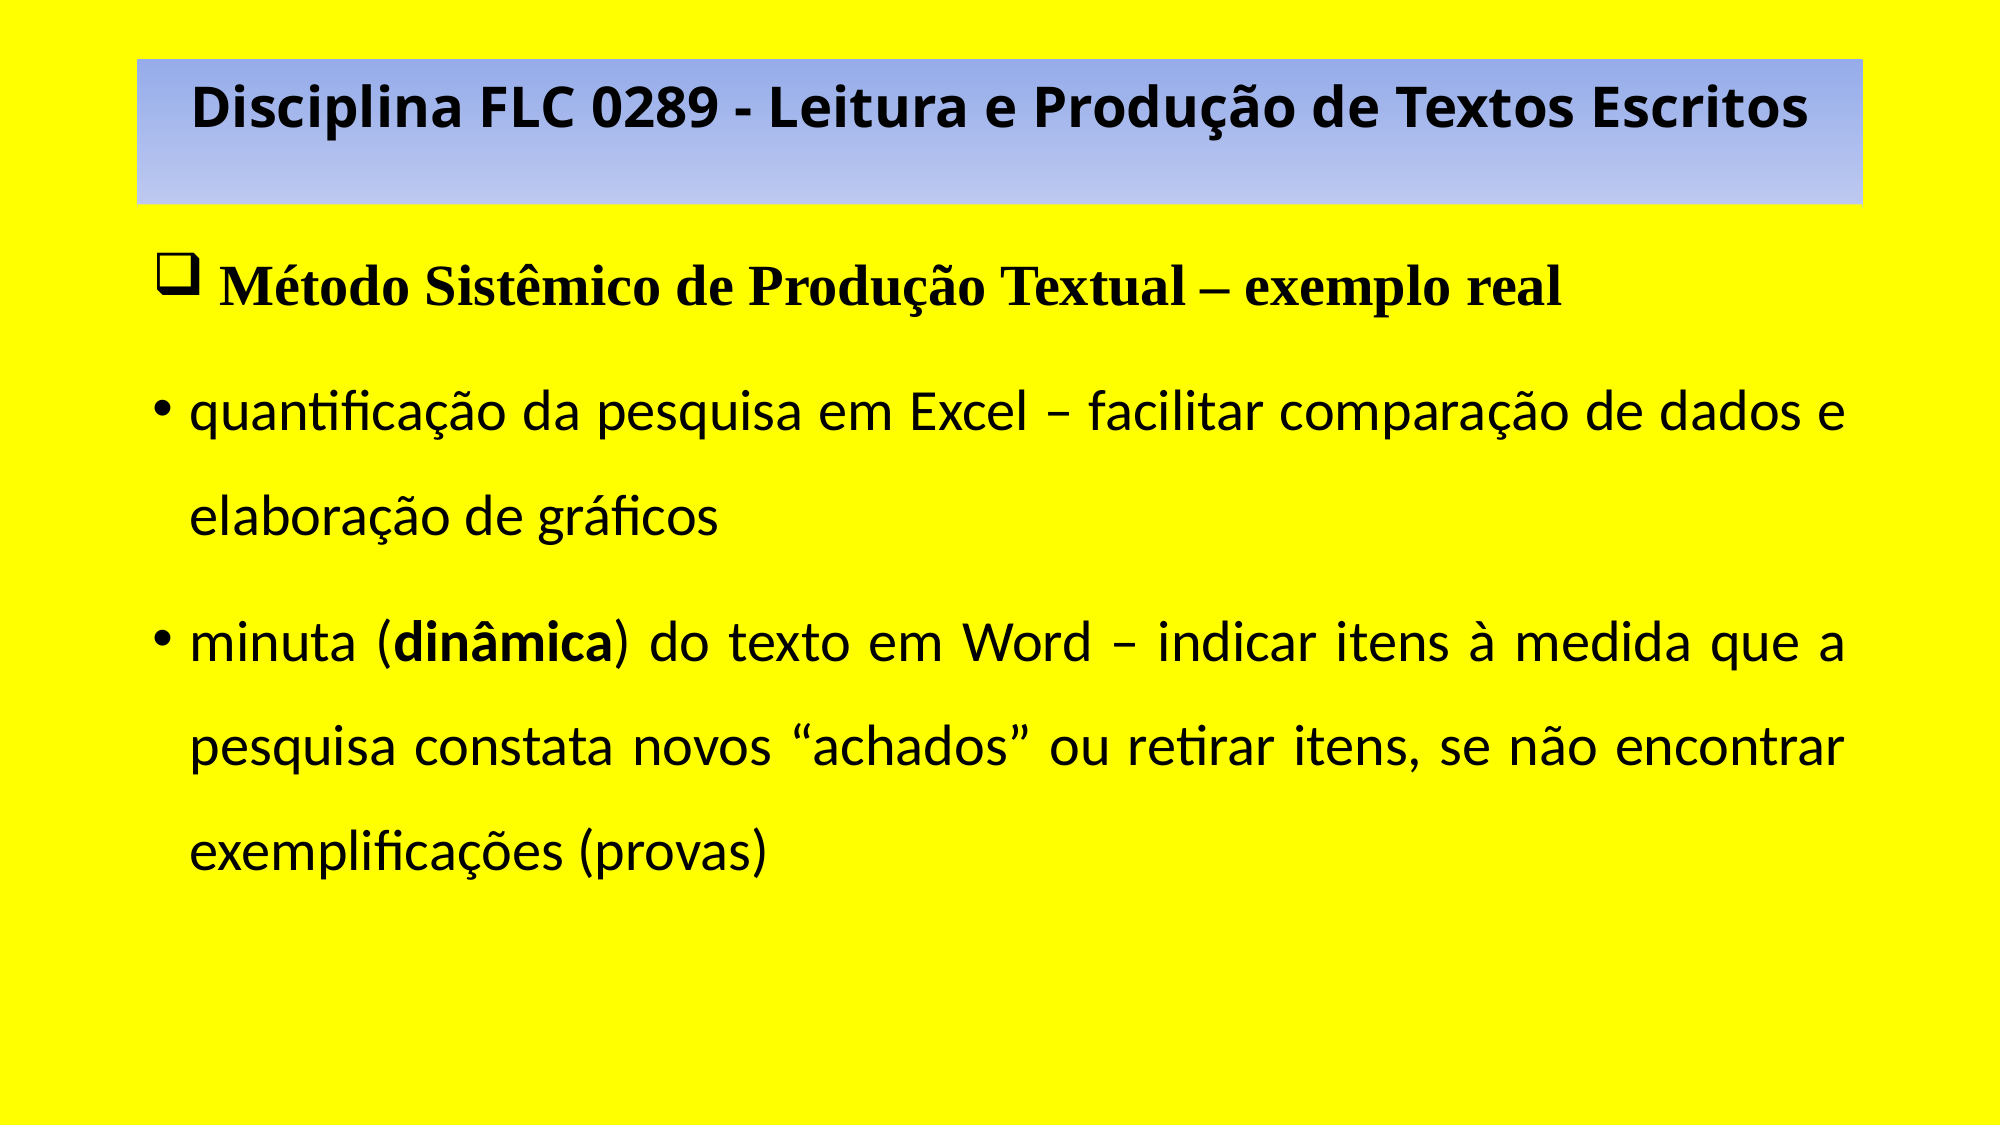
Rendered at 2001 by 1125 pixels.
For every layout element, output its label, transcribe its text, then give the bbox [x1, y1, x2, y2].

list Método Sistêmico de Produção Textual – exemplo real quantificação da pesquisa em Excel – facilitar comparação de dados e elaboração de gráficos minuta (dinâmica) do texto em Word – indicar itens à medida que a pesquisa constata novos “achados” ou retirar itens, se não encontrar exemplificações (provas) [137, 204, 1863, 1014]
title Disciplina FLC 0289 - Leitura e Produção de Textos Escritos [137, 59, 1863, 204]
